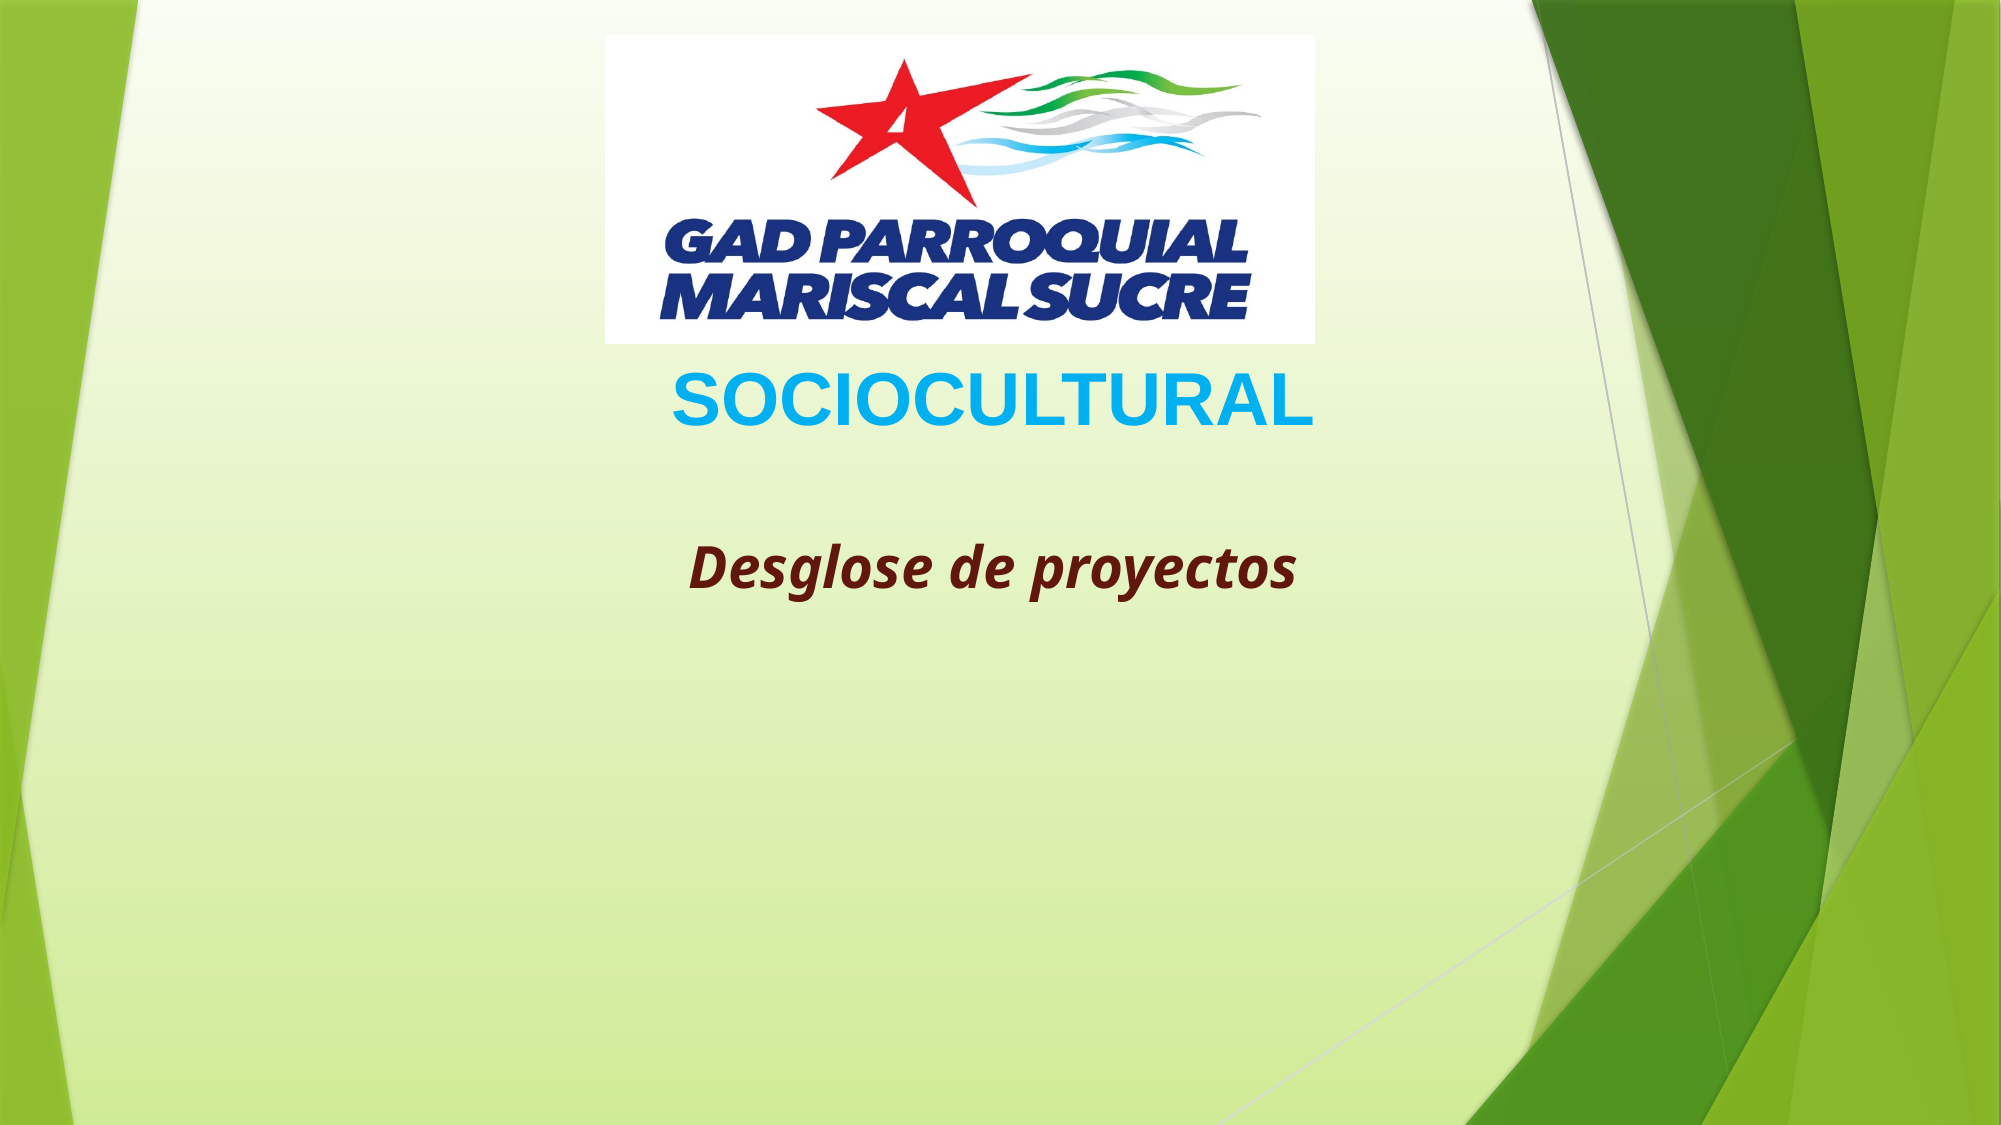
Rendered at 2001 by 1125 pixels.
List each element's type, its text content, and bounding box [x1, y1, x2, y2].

text_box SOCIOCULTURAL Desglose de proyectos [71, 343, 1917, 608]
picture [605, 34, 1315, 344]
